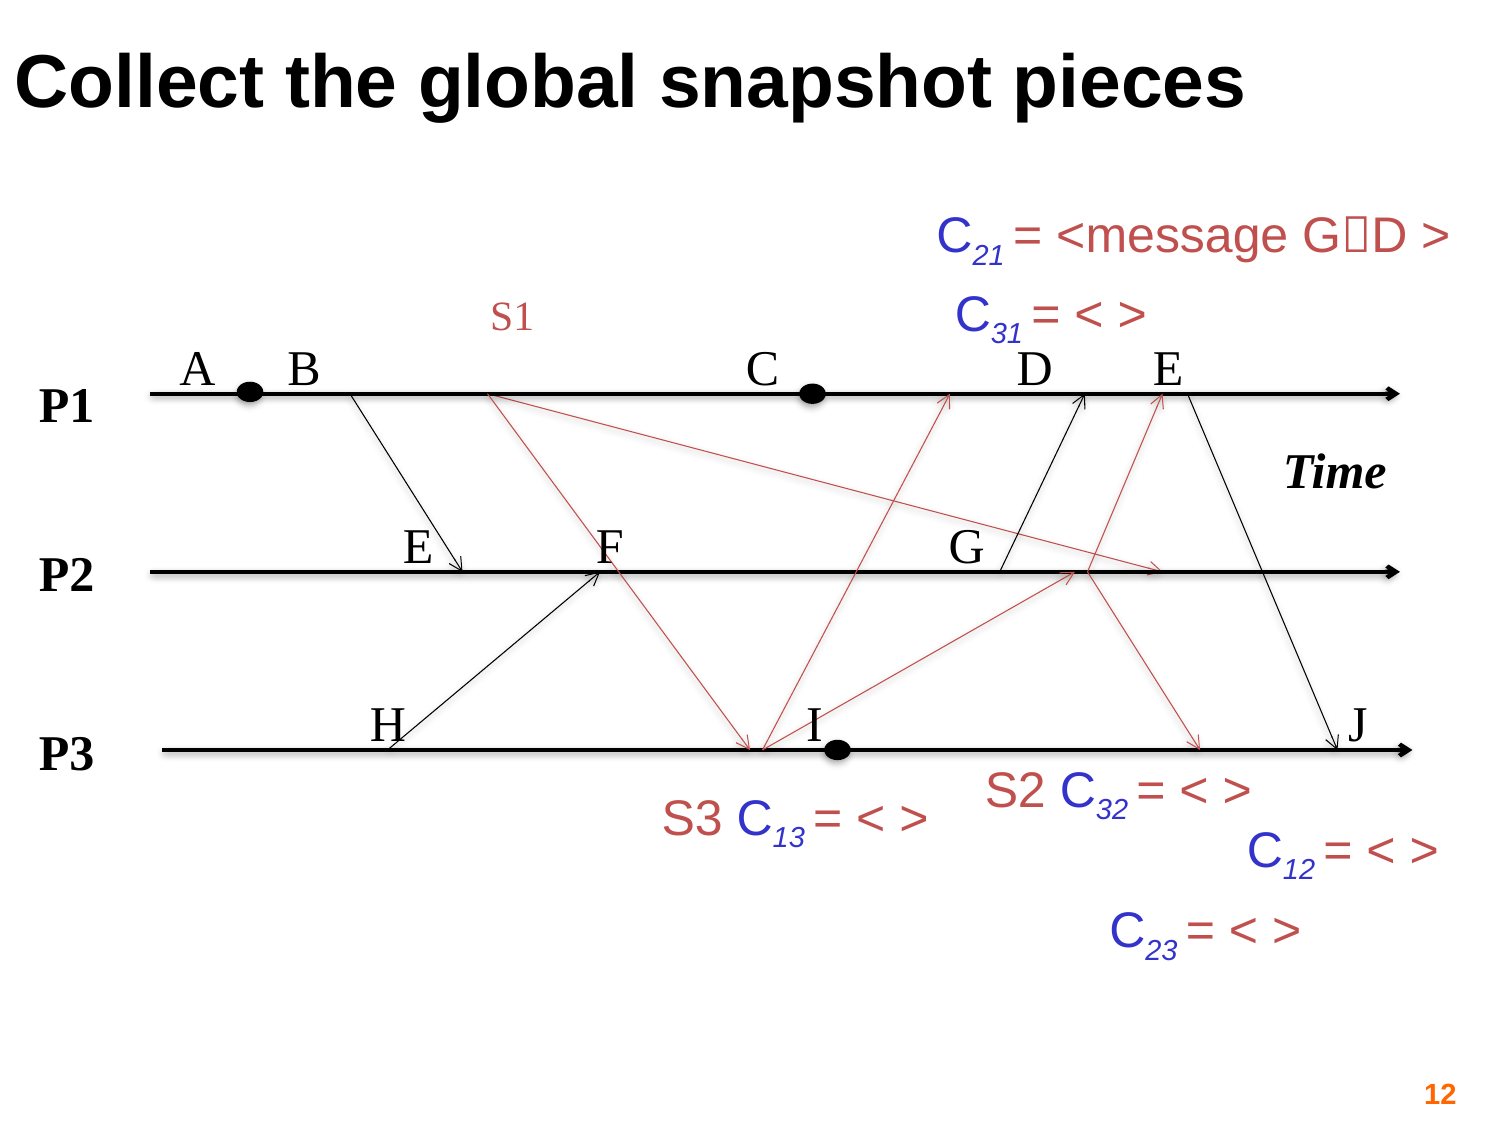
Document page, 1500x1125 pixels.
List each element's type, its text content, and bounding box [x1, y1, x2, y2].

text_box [1087, 393, 1163, 573]
text_box S1 [475, 281, 550, 328]
text_box A B C D E [162, 328, 1300, 364]
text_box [762, 571, 1076, 751]
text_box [762, 393, 951, 571]
text_box S3 C13 = < > [646, 797, 944, 862]
title Collect the global snapshot pieces [0, 24, 1438, 200]
text_box S2 C32 = < > [969, 797, 1231, 833]
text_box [23, 365, 1413, 789]
slide_number 12 [1112, 1074, 1463, 1110]
text_box C21 = <message GD > [921, 195, 1466, 279]
text_box C23 = < > [1094, 890, 1317, 1034]
text_box C31 = < > [939, 279, 1162, 328]
text_box C12 = < > [1231, 749, 1454, 1013]
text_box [1087, 571, 1201, 751]
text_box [487, 393, 751, 751]
